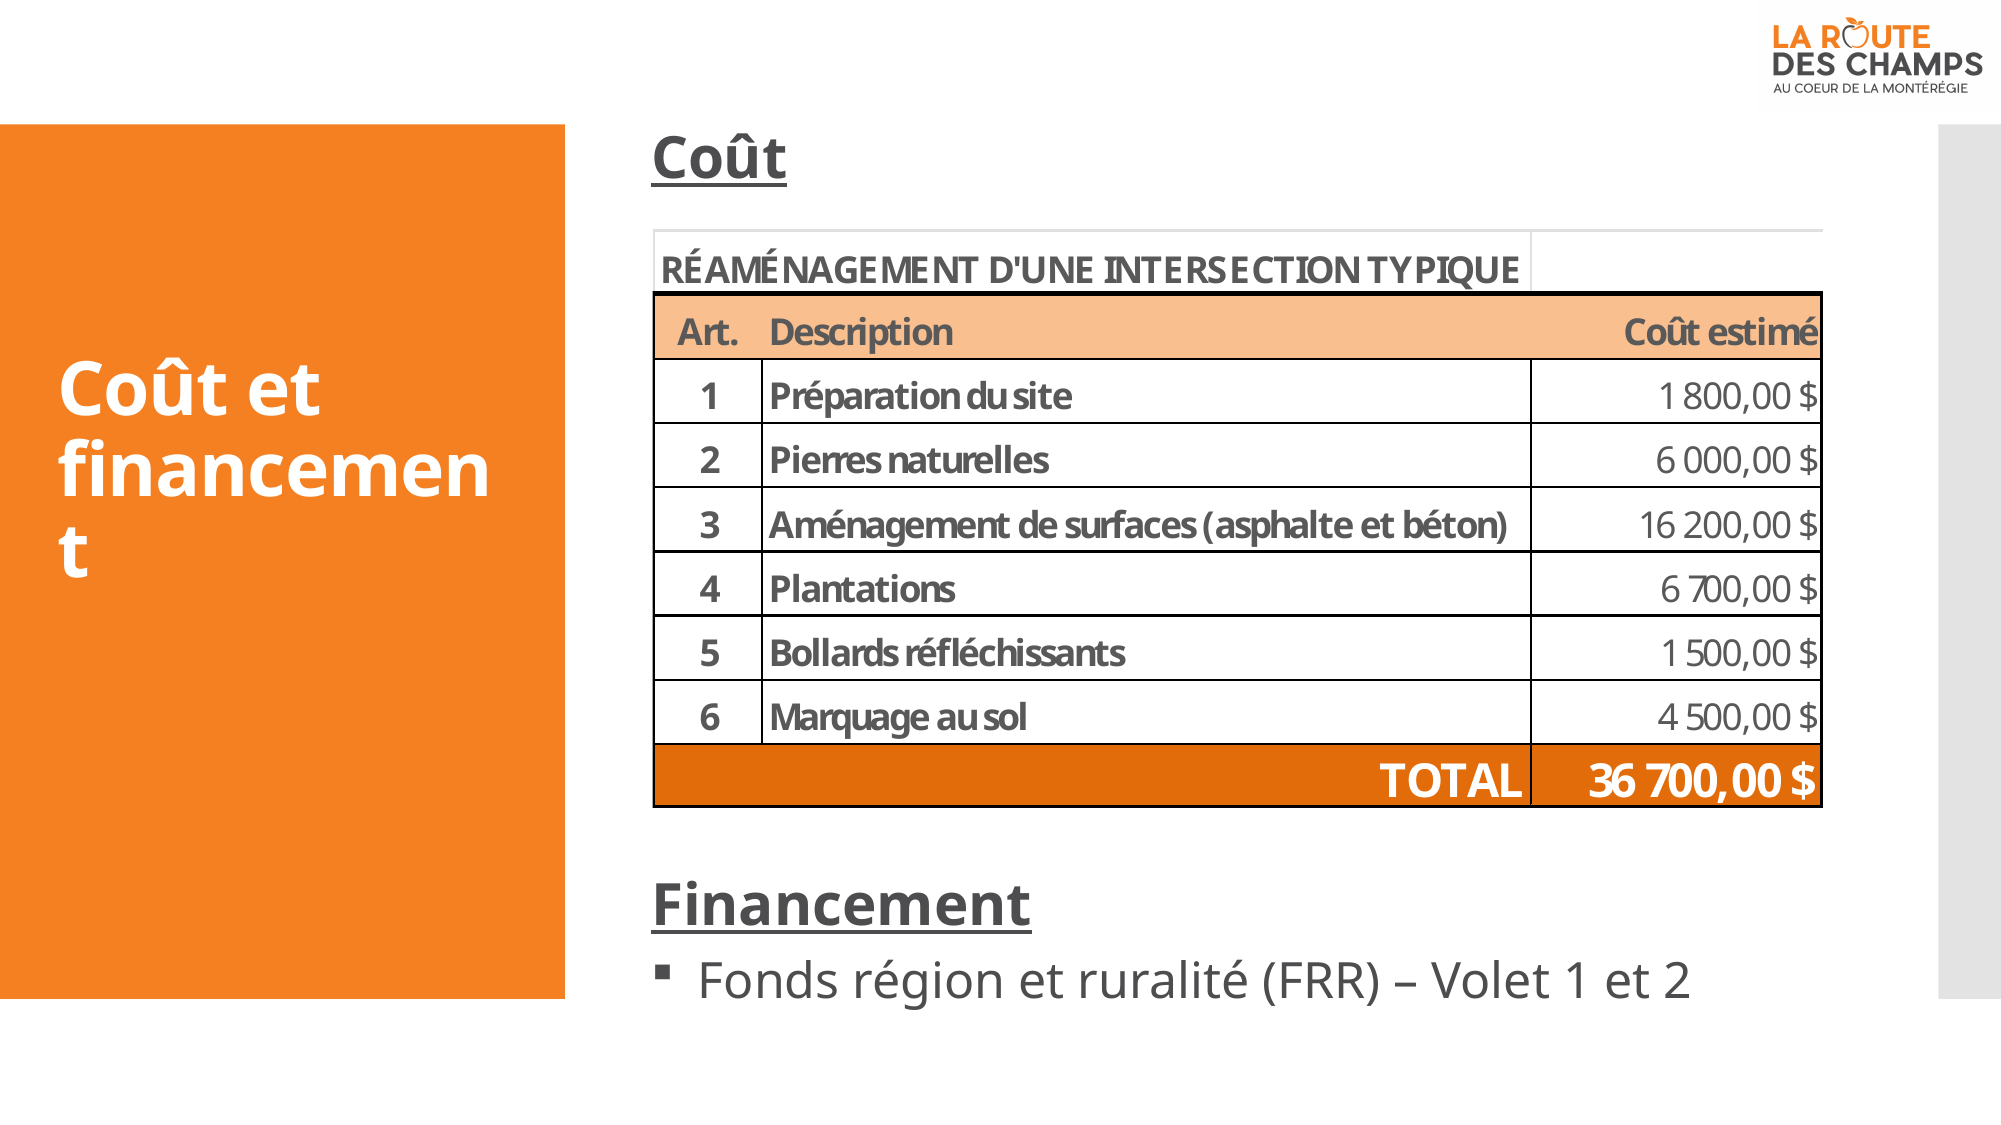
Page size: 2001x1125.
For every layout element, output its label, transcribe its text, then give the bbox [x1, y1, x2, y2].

title Coût et financement [41, 187, 507, 601]
text_box Financement Fonds région et ruralité (FRR) – Volet 1 et 2 [636, 845, 1905, 1017]
picture [652, 229, 1826, 810]
picture [1755, 0, 2000, 110]
text_box Coût [636, 98, 1905, 198]
